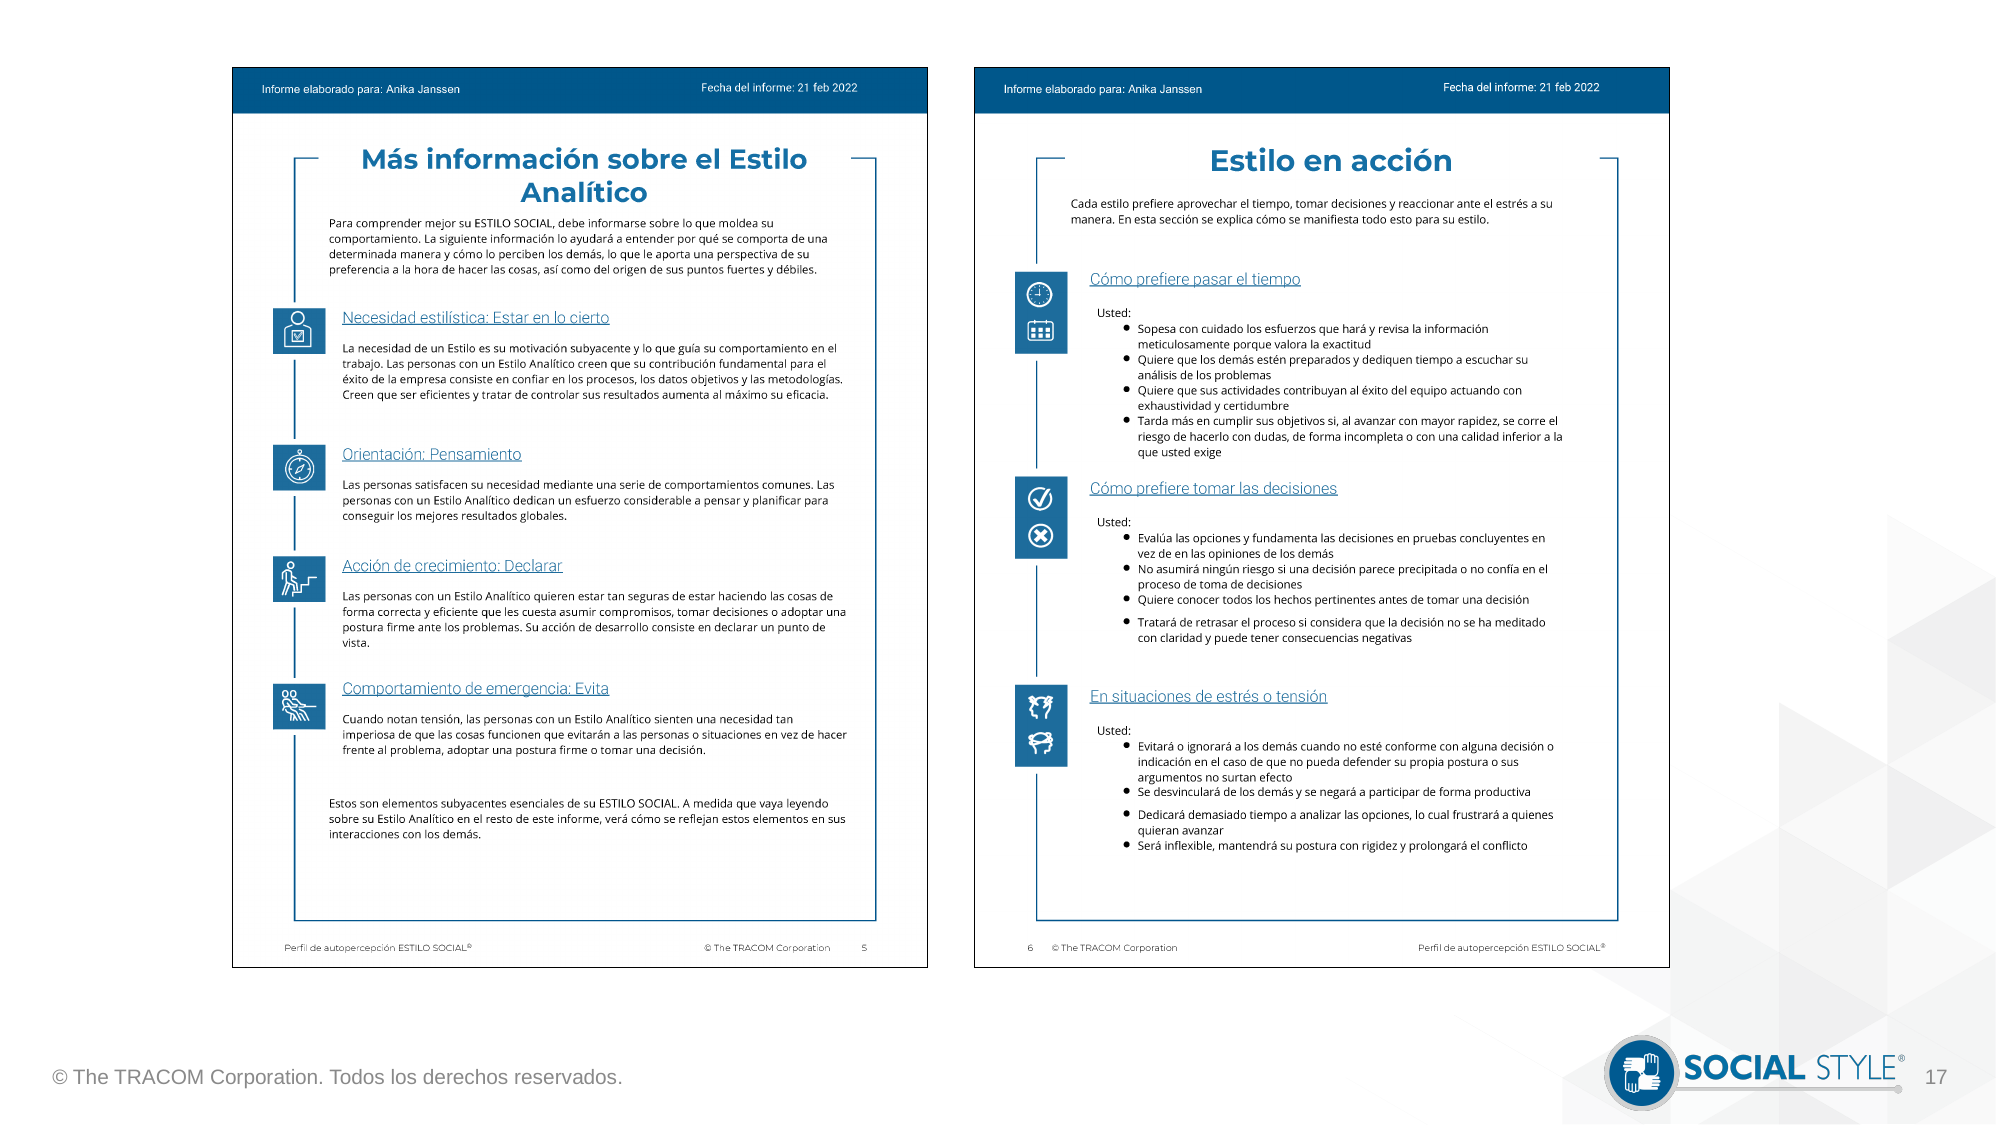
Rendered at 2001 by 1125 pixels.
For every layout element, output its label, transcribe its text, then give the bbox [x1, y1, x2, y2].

picture [1604, 1103, 1905, 1111]
text_box 17 [1512, 1056, 1963, 1103]
text_box © The TRACOM Corporation. Todos los derechos reservados. [37, 1056, 1338, 1103]
picture [1604, 1035, 1905, 1056]
picture [231, 67, 928, 968]
picture [974, 67, 1670, 968]
